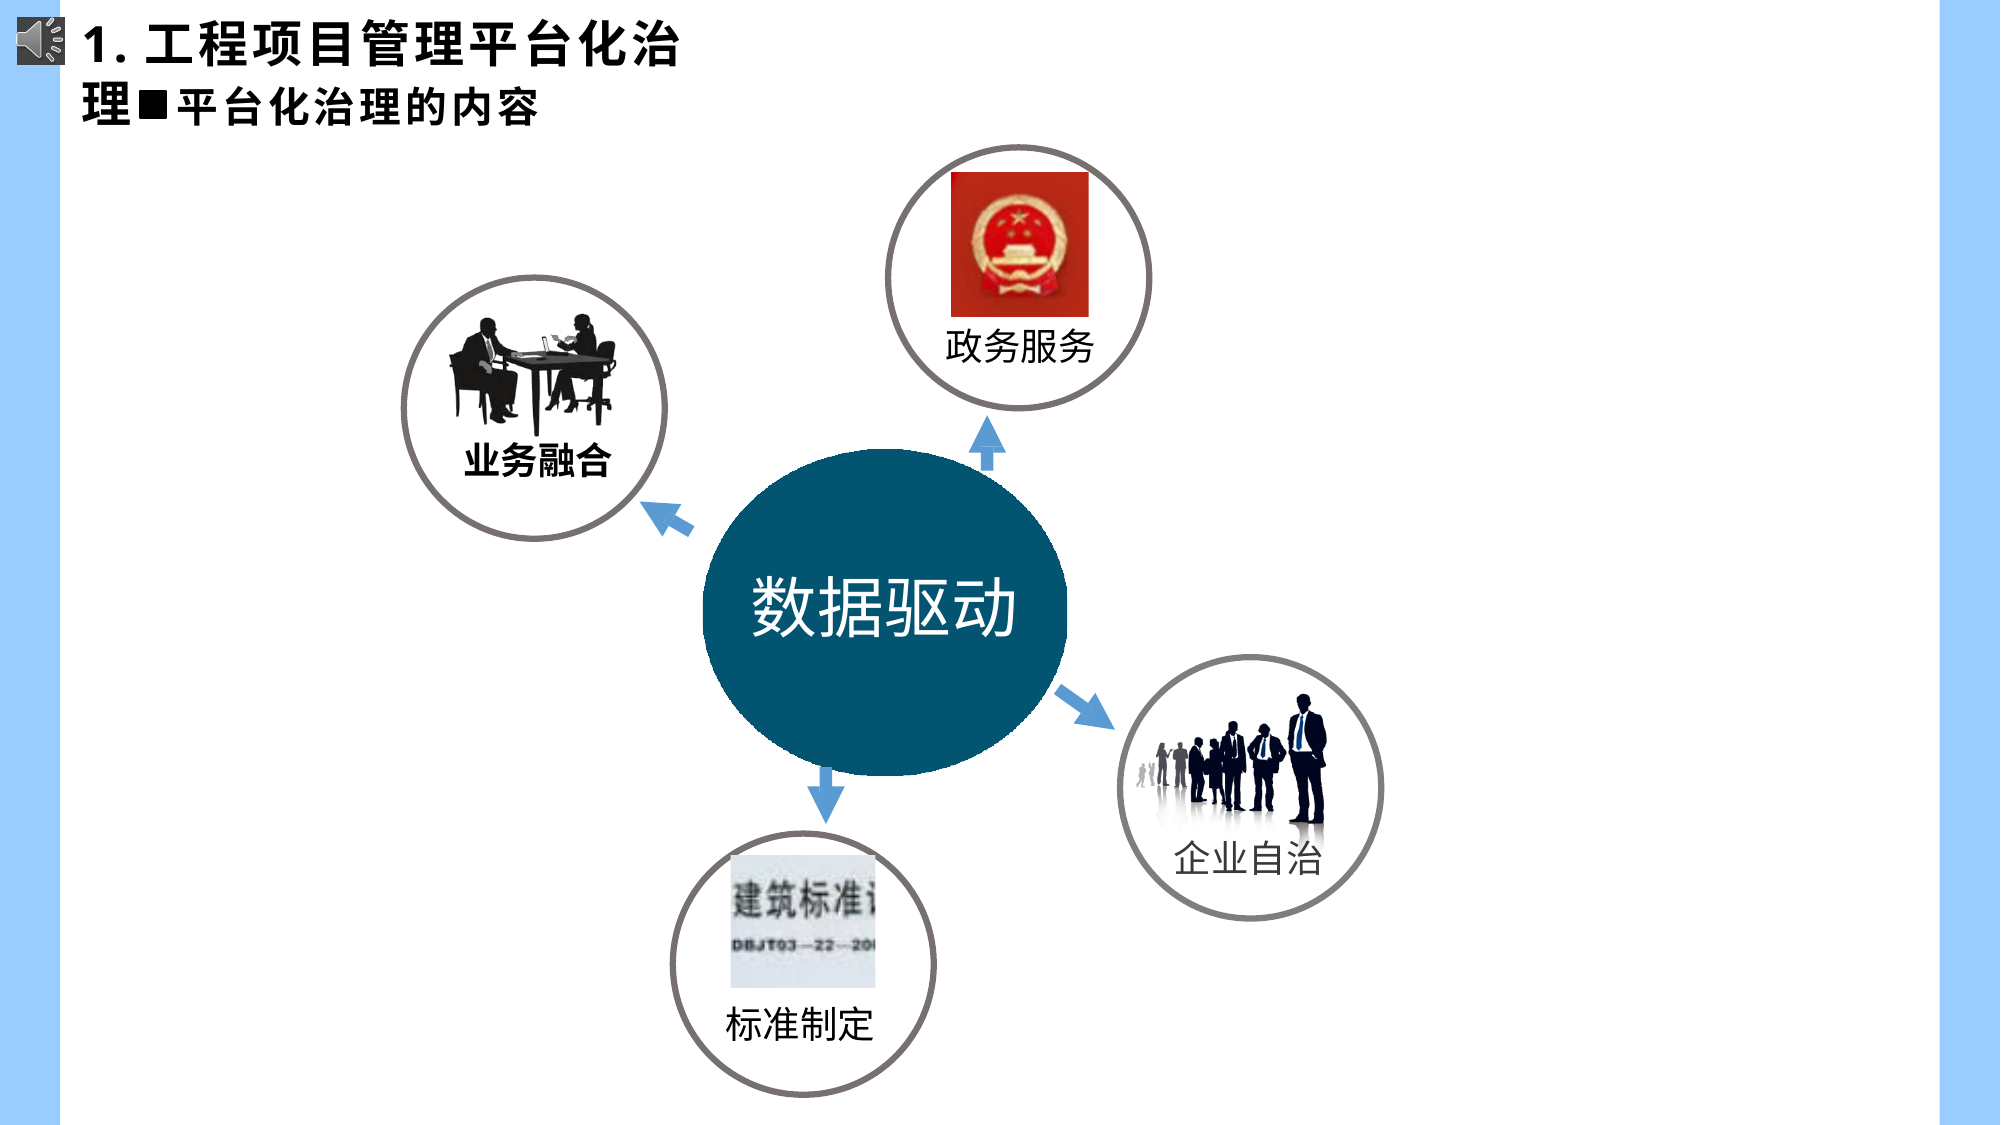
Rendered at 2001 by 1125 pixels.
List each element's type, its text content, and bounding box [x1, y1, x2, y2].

text_box [807, 767, 845, 824]
picture [15, 15, 67, 67]
text_box [403, 277, 665, 539]
text_box [672, 833, 934, 1095]
text_box 平台化治理的内容 [174, 78, 542, 131]
text_box [1136, 693, 1327, 851]
text_box 业务融合 [461, 435, 616, 483]
text_box 企业自治 [1171, 851, 1326, 880]
text_box [951, 172, 1089, 317]
text_box [730, 855, 876, 988]
title 1.工程项目管理平台化治理 [79, 10, 730, 201]
text_box [448, 313, 617, 437]
text_box 政务服务 [943, 320, 1098, 368]
text_box [888, 147, 1150, 409]
text_box [1120, 657, 1382, 919]
text_box [639, 501, 695, 538]
text_box 标准制定 [723, 998, 878, 1046]
text_box [1053, 683, 1116, 730]
text_box 数据驱动 [748, 563, 1020, 646]
text_box [702, 449, 1068, 776]
text_box [139, 91, 167, 119]
text_box [968, 415, 1007, 471]
